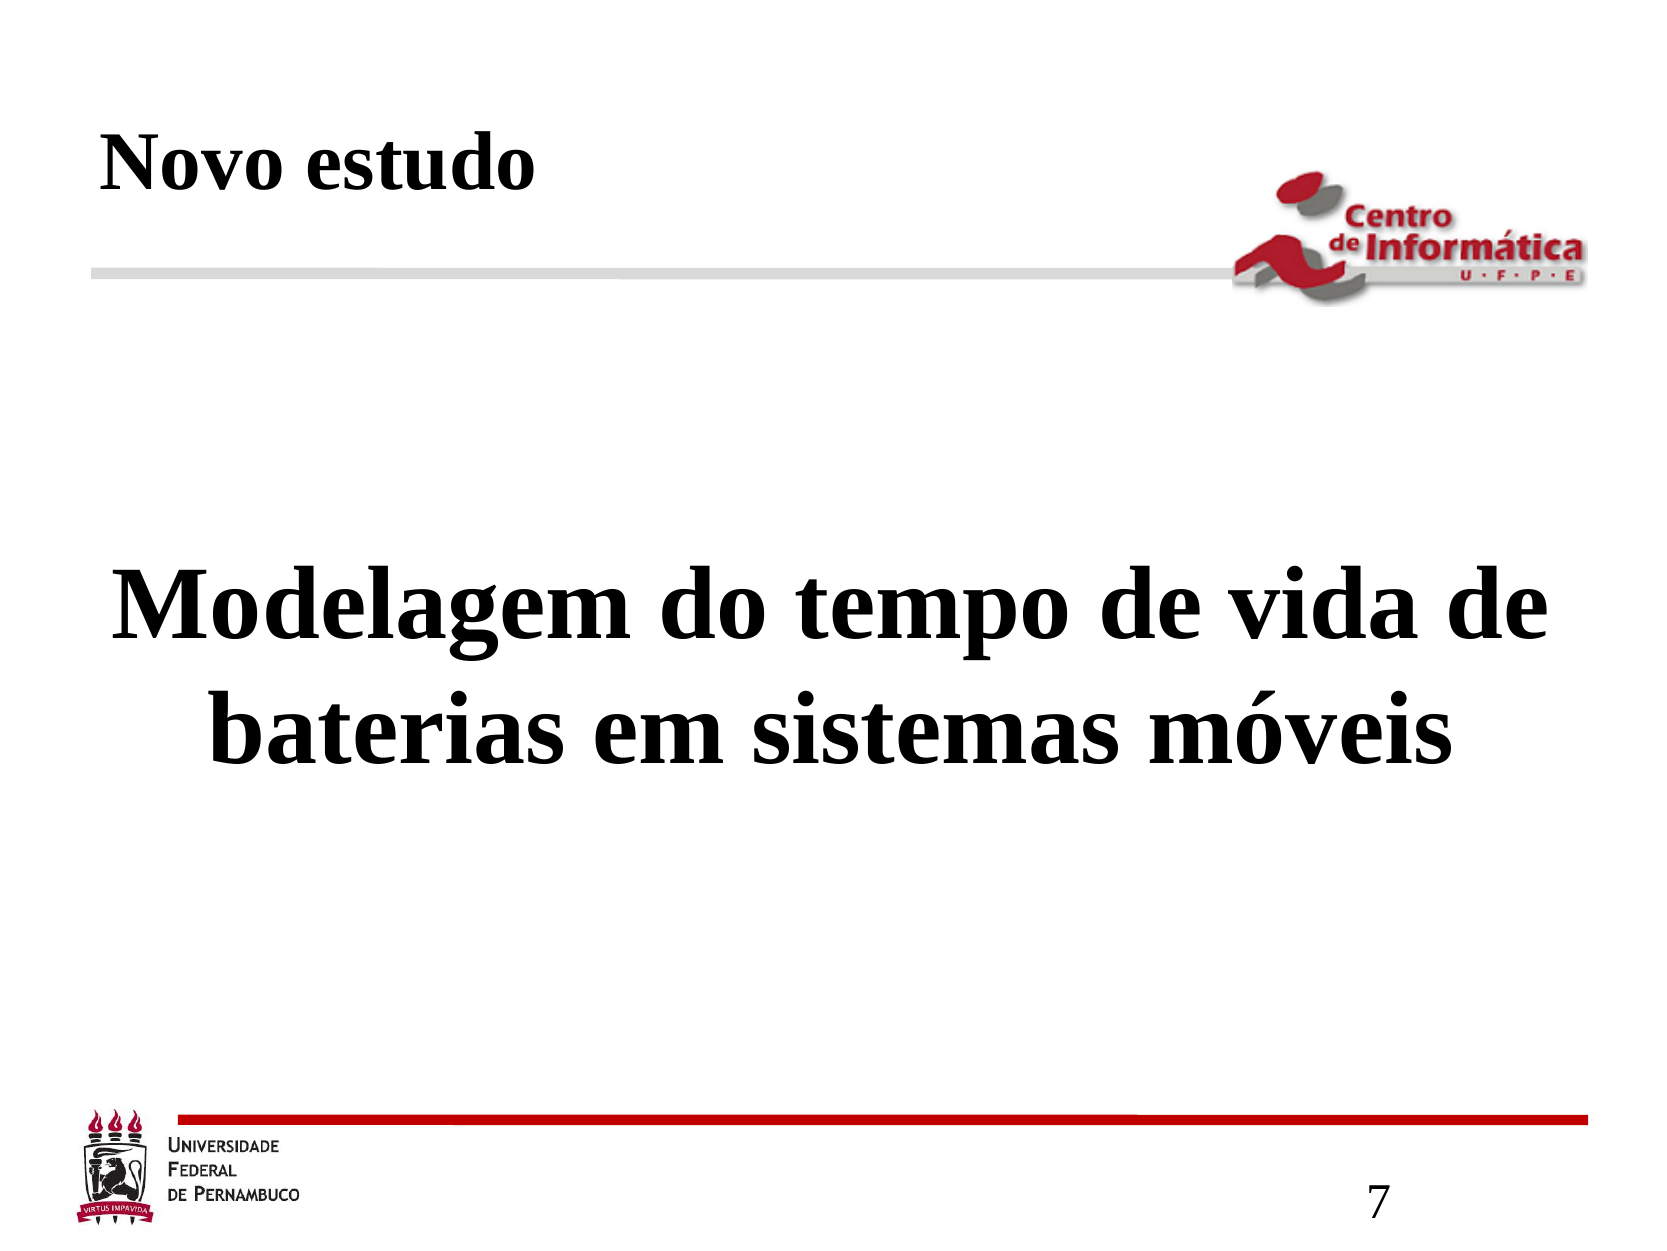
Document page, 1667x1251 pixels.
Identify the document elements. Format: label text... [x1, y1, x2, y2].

picture [65, 1096, 352, 1246]
text_box Novo estudo [83, 35, 1580, 277]
text_box Modelagem do tempo de vida de baterias em sistemas móveis [83, 277, 1580, 1013]
picture [1580, 169, 1588, 307]
